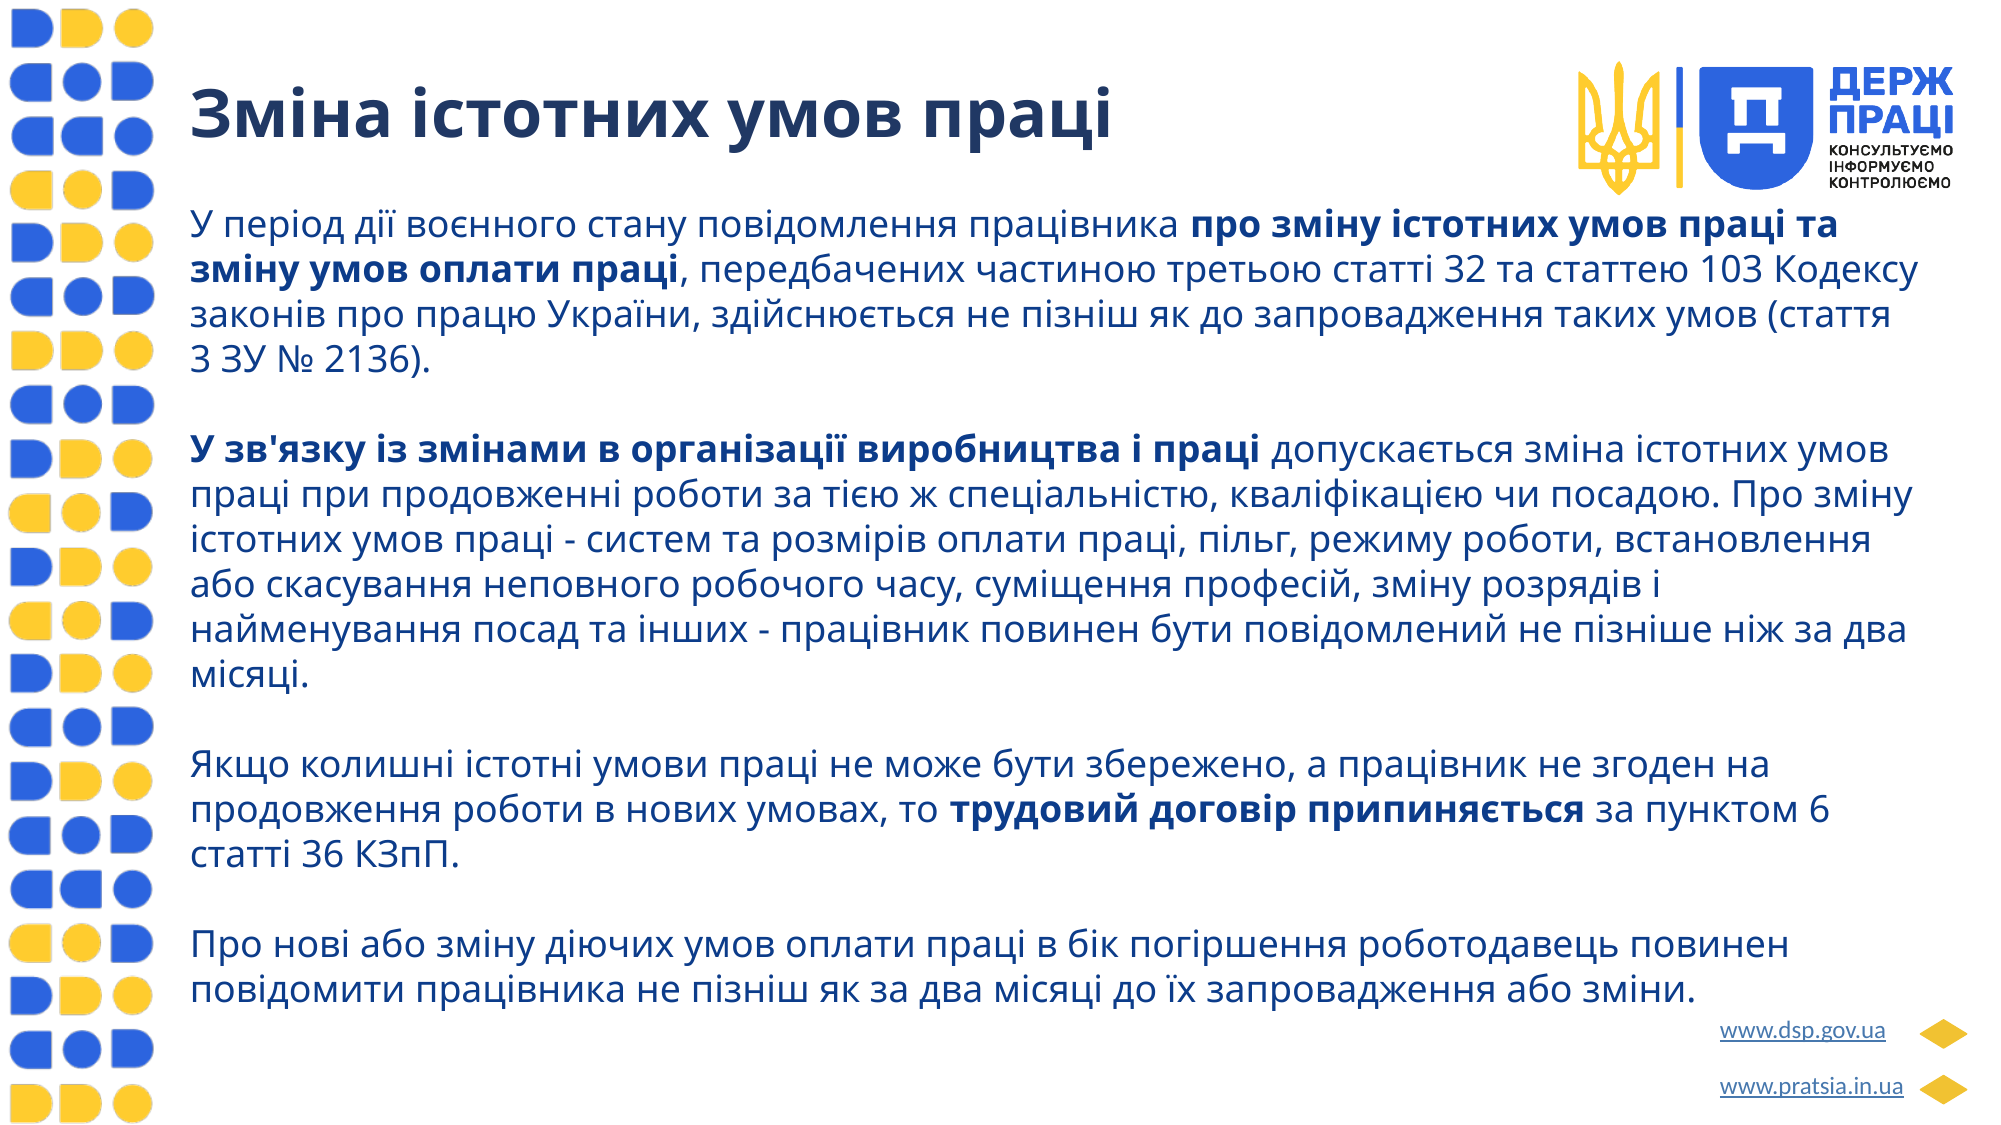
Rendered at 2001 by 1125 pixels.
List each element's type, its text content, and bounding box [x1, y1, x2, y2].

text_box У період дії воєнного стану повідомлення працівника про зміну істотних умов праці та зміну умов оплати праці, передбачених частиною третьою статті 32 та статтею 103 Кодексу законів про працю України, здійснюється не пізніш як до запровадження таких умов (стаття 3 ЗУ № 2136). У зв'язку із змінами в організації виробництва і праці допускається зміна істотних умов праці при продовженні роботи за тією ж спеціальністю, кваліфікацією чи посадою. Про зміну істотних умов праці - систем та розмірів оплати праці, пільг, режиму роботи, встановлення або скасування неповного робочого часу, суміщення професій, зміну розрядів і найменування посад та інших - працівник повинен бути повідомлений не пізніше ніж за два місяці. Якщо колишні істотні умови праці не може бути збережено, а працівник не згоден на продовження роботи в нових умовах, то трудовий договір припиняється за пунктом 6 статті 36 КЗпП. Про нові або зміну діючих умов оплати праці в бік погіршення роботодавець повинен повідомити працівника не пізніш як за два місяці до їх запровадження або зміни. [174, 192, 1935, 1018]
picture [0, 0, 157, 1125]
text_box Зміна істотних умов праці [174, 63, 1669, 159]
picture [1534, 0, 2000, 244]
